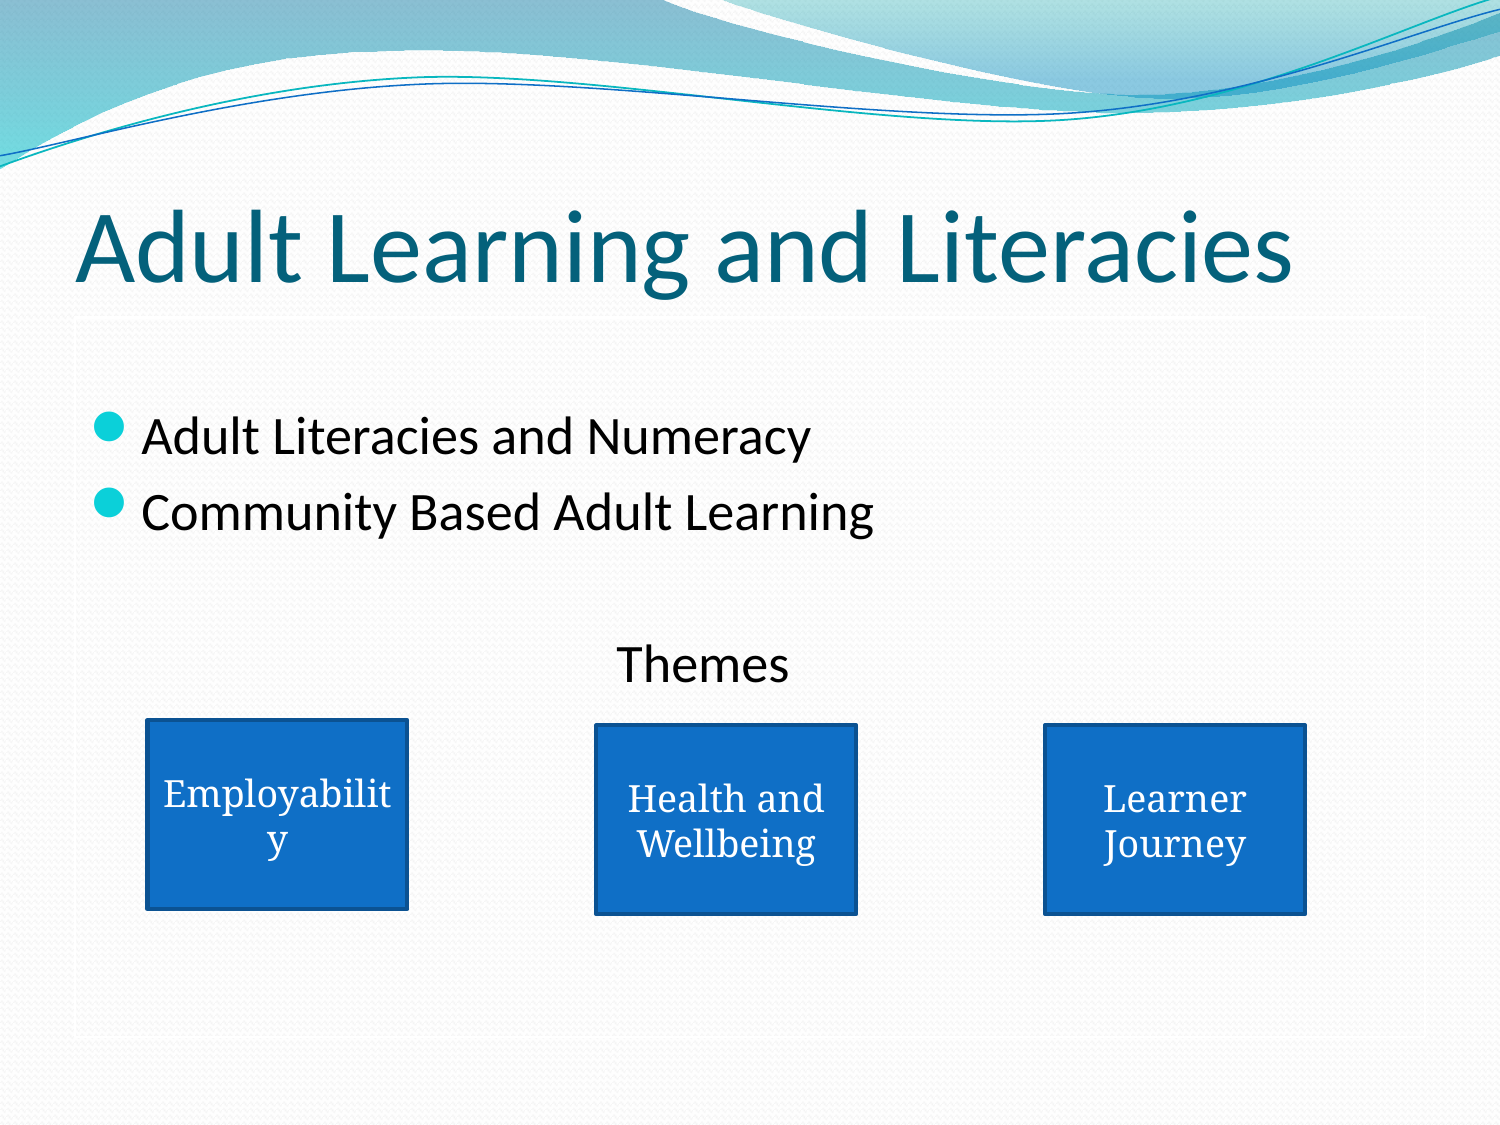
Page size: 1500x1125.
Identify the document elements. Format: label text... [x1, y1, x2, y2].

list Adult Literacies and Numeracy Community Based Adult Learning Themes [75, 317, 1425, 1038]
title Adult Learning and Literacies [75, 115, 1425, 303]
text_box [147, 719, 1306, 915]
